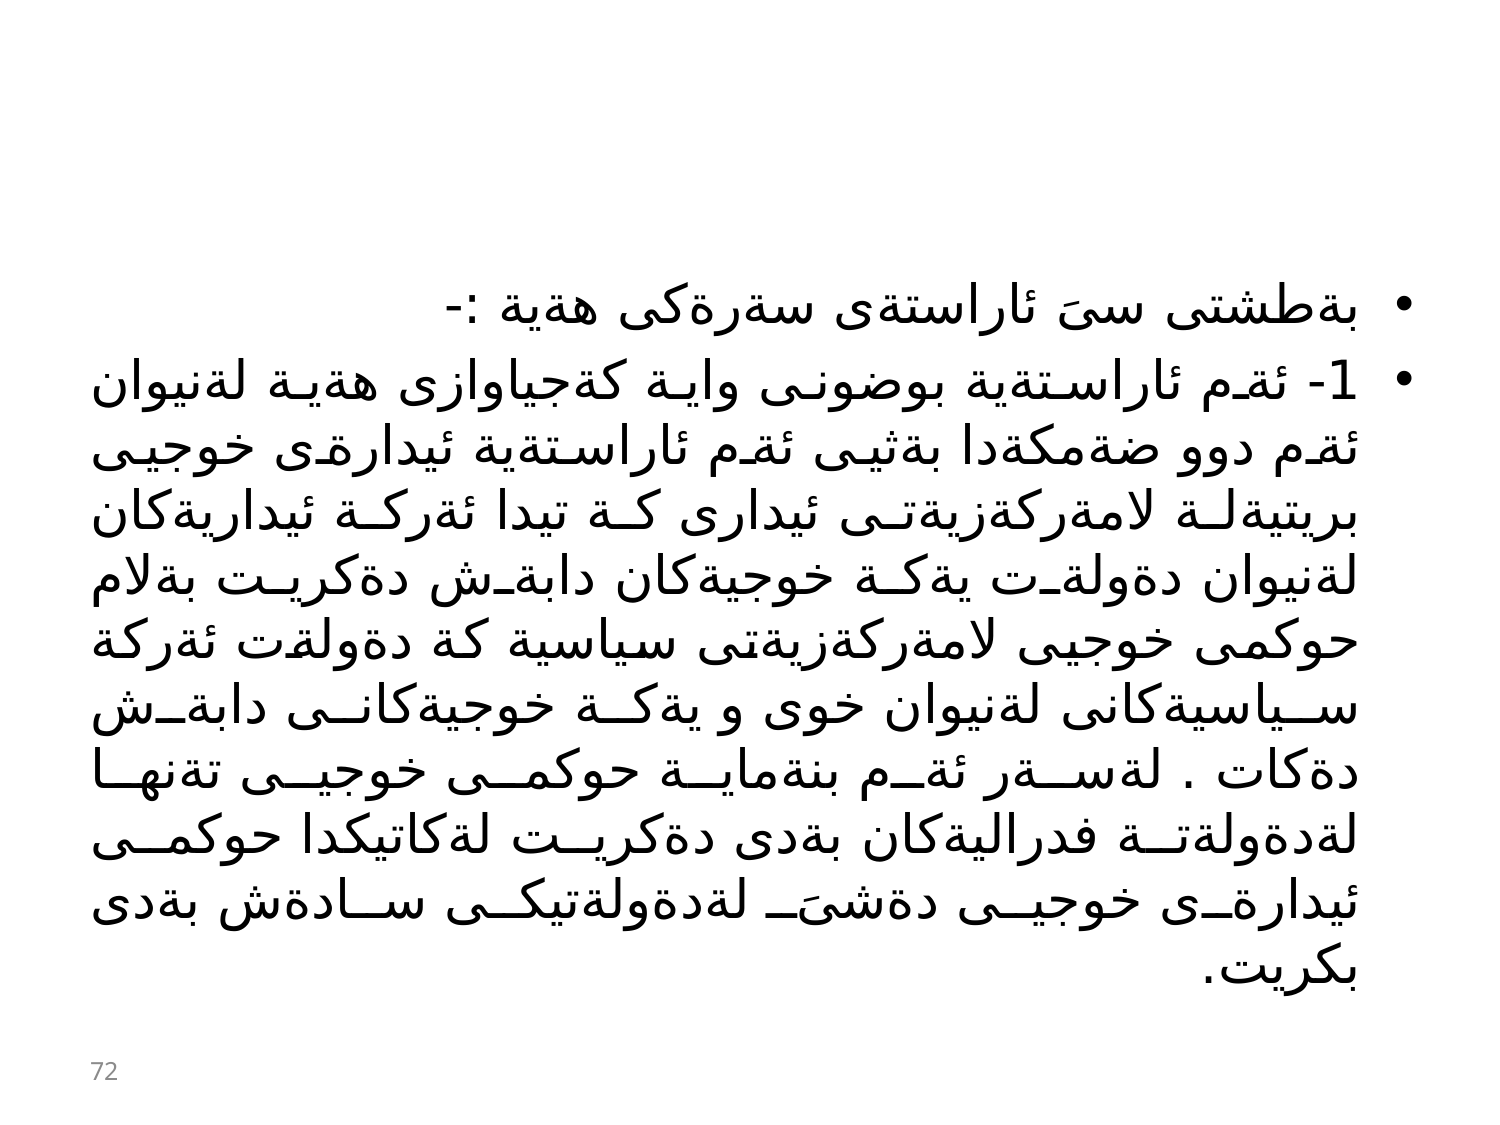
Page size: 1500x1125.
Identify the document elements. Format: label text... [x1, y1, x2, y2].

list بةطشتى سىَ ئاراستةى سةرةكى هةية :- 1- ئةم ئاراستةية بوضونى واية كةجياوازى هةية لةنيوان ئةم دوو ضةمكةدا بةثيى ئةم ئاراستةية ئيدارةى خوجيى بريتيةلة لامةركةزيةتى ئيدارى كة تيدا ئةركة ئيداريةكان لةنيوان دةولةت يةكة خوجيةكان دابةش دةكريت بةلام حوكمى خوجيى لامةركةزيةتى سياسية كة دةولةت ئةركة سياسيةكانى لةنيوان خوى و يةكة خوجيةكانى دابةش دةكات . لةسةر ئةم بنةماية حوكمى خوجيى تةنها لةدةولةتة فدراليةكان بةدى دةكريت لةكاتيكدا حوكمى ئيدارةى خوجيى دةشىَ لةدةولةتيكى سادةش بةدى بكريت. [75, 262, 1425, 1005]
slide_number 72 [75, 1042, 425, 1103]
